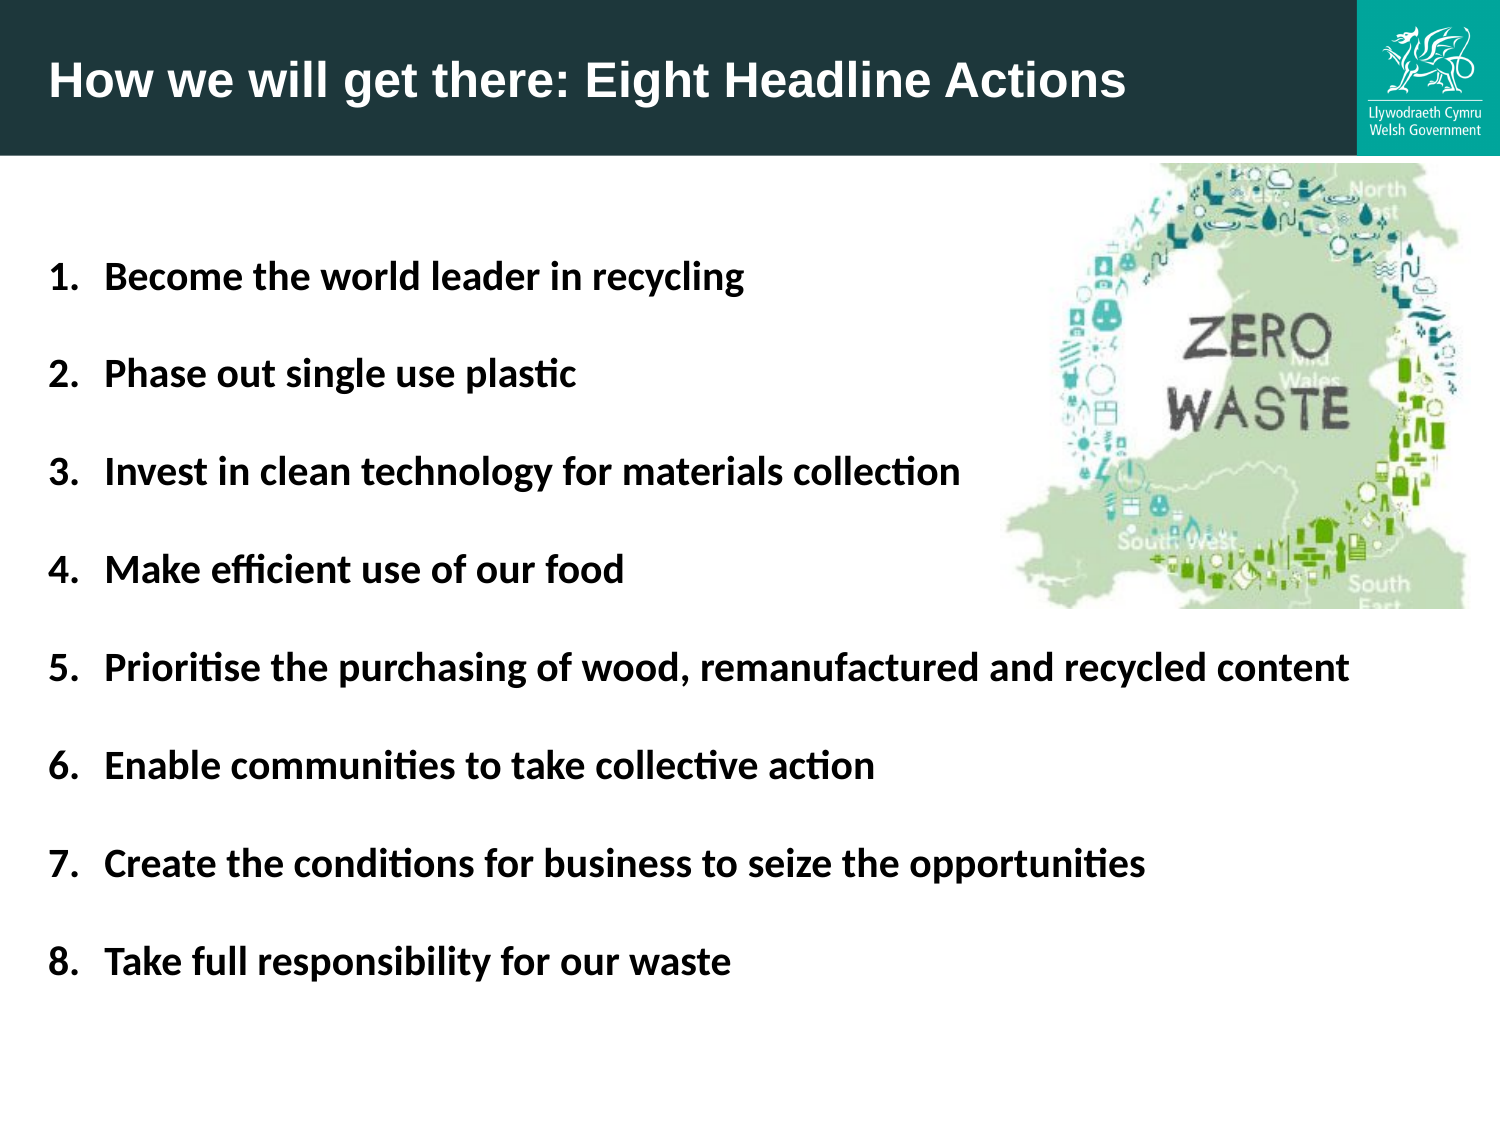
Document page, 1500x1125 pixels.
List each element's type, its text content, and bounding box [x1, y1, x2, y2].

picture [999, 163, 1471, 609]
text_box Become the world leader in recycling Phase out single use plastic Invest in clean technology for materials collection Make efficient use of our food Prioritise the purchasing of wood, remanufactured and recycled content Enable communities to take collective action Create the conditions for business to seize the opportunities Take full responsibility for our waste [33, 240, 1462, 992]
picture [1356, 0, 1500, 156]
title How we will get there: Eight Headline Actions [33, 0, 1328, 172]
